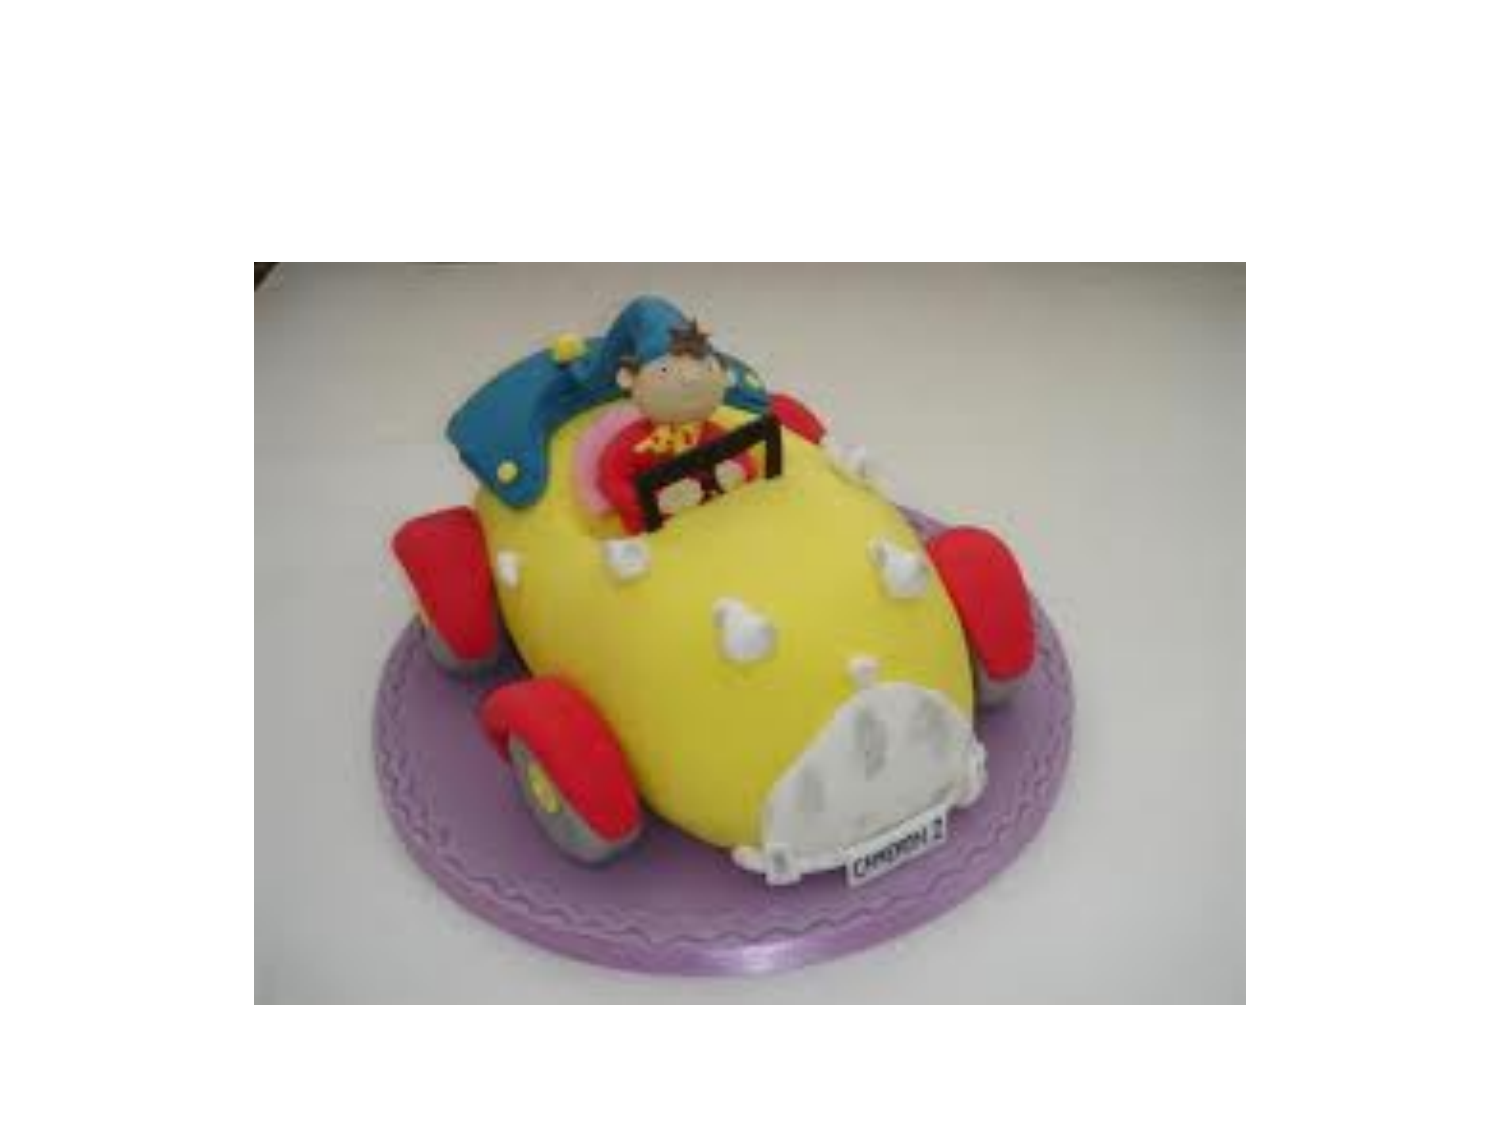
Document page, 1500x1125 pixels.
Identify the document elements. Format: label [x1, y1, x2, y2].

list [74, 262, 1426, 1006]
